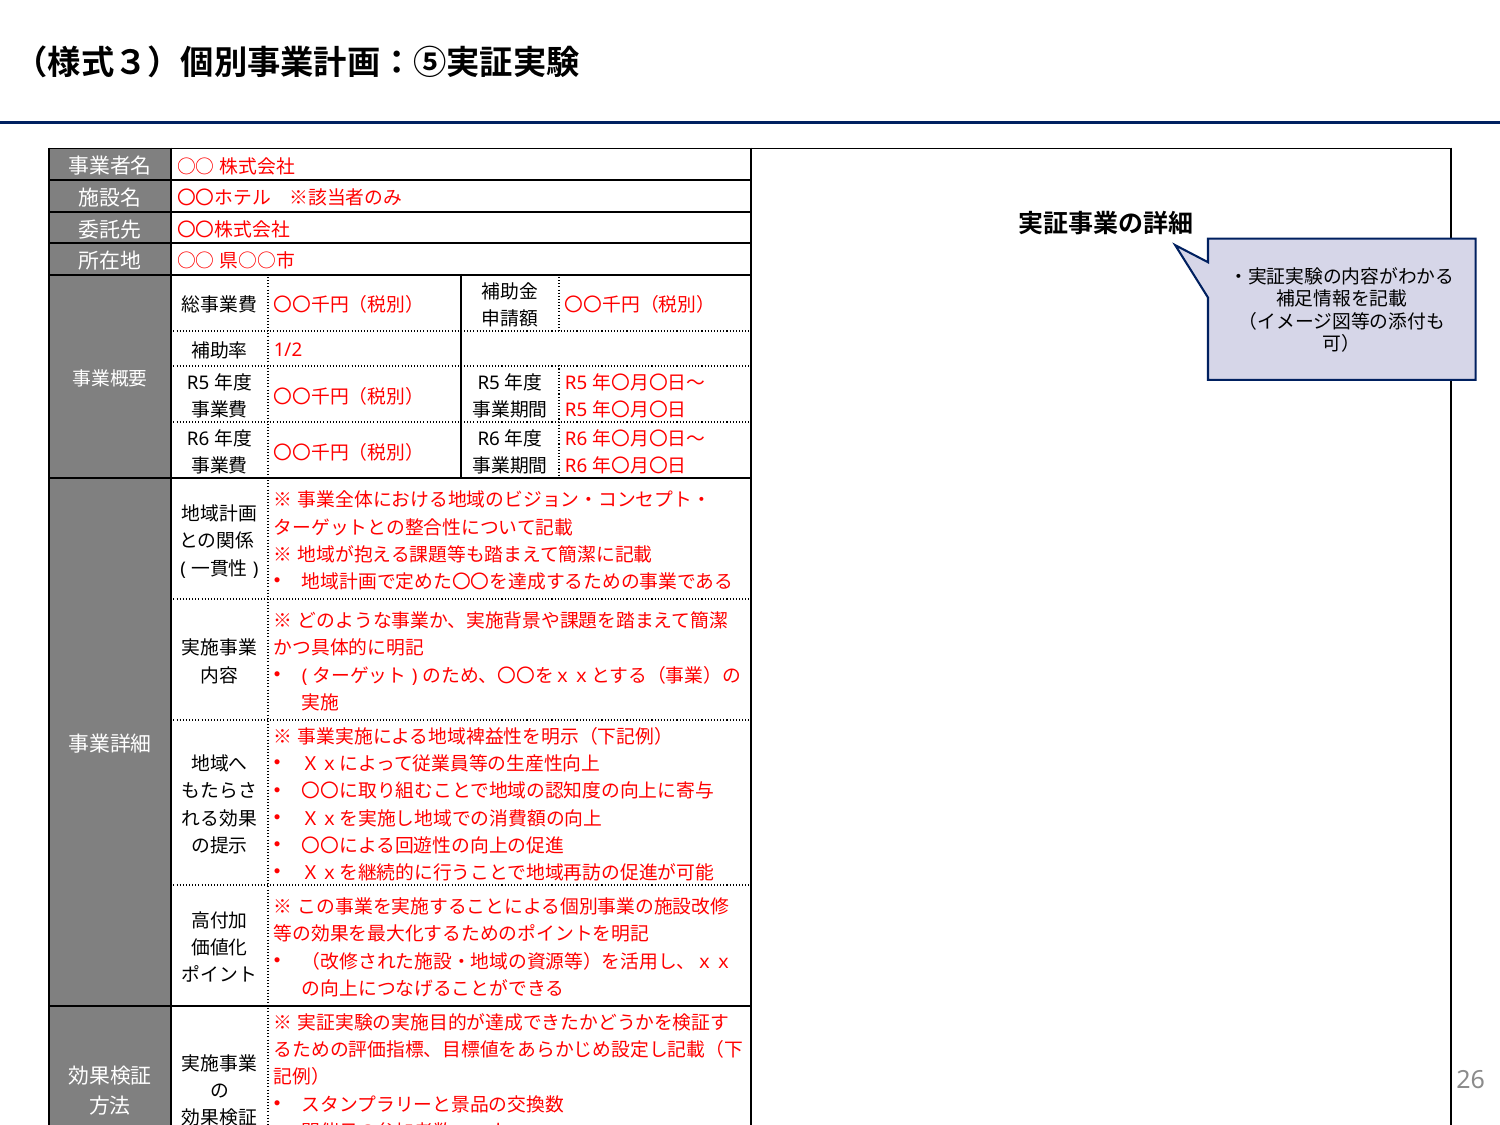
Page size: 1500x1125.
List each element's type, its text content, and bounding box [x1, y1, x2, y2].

table_cell R5年〇月〇日～ R5年〇月〇日 [559, 366, 750, 422]
table_cell 総事業費 [172, 276, 268, 331]
table_cell 〇〇千円（税別） [268, 422, 460, 477]
table_cell 補助金 申請額 [462, 276, 559, 331]
table_cell 地域へ もたらされる効果の提示 [172, 720, 268, 885]
table_cell 〇〇千円（税別） [268, 366, 460, 422]
table_cell 事業詳細 [50, 479, 170, 1005]
table_cell 所在地 [50, 244, 170, 274]
table_header 事業者名 [50, 149, 170, 179]
table_cell 実施事業の 効果検証 [172, 1007, 268, 1125]
table_cell R5年度 事業期間 [462, 366, 559, 422]
table_cell R5年度 事業費 [172, 366, 268, 422]
text_box 実証事業の詳細 [785, 210, 1427, 235]
table_cell R6年度 事業費 [172, 422, 268, 477]
table_header [752, 149, 1450, 1125]
table_cell ※実証実験の実施目的が達成できたかどうかを検証するための評価指標、目標値をあらかじめ設定し記載（下記例） スタンプラリーと景品の交換数 開催日の参加者数ｘｘ人 満足度ｘｘ％向上 [268, 1007, 750, 1125]
table_cell 1/2 [268, 331, 460, 366]
table_cell 地域計画との関係(一貫性) [172, 479, 268, 599]
table_cell [462, 331, 750, 366]
table_cell ※事業実施による地域裨益性を明示（下記例） Ｘｘによって従業員等の生産性向上 〇〇に取り組むことで地域の認知度の向上に寄与 Ｘｘを実施し地域での消費額の向上 〇〇による回遊性の向上の促進 Ｘｘを継続的に行うことで地域再訪の促進が可能 [268, 720, 750, 885]
table_cell R6年〇月〇日～ R6年〇月〇日 [559, 422, 750, 477]
table_cell 効果検証 方法 [50, 1007, 170, 1125]
text_box ・実証実験の内容がわかる補足情報を記載 （イメージ図等の添付も可） [1172, 237, 1477, 381]
table_cell ※事業全体における地域のビジョン・コンセプト・ターゲットとの整合性について記載 ※地域が抱える課題等も踏まえて簡潔に記載 地域計画で定めた〇〇を達成するための事業である [268, 479, 750, 599]
table_cell 事業概要 [50, 276, 170, 477]
table_cell 実施事業内容 [172, 599, 268, 720]
table_cell R6年度 事業期間 [462, 422, 559, 477]
table_header ○○株式会社 [172, 149, 750, 179]
table_cell 高付加 価値化 ポイント [172, 885, 268, 1005]
table_cell 委託先 [50, 213, 170, 242]
table_cell 〇〇ホテル ※該当者のみ [172, 181, 750, 211]
table_cell 施設名 [50, 181, 170, 211]
table_cell 補助率 [172, 331, 268, 366]
table_cell ※この事業を実施することによる個別事業の施設改修等の効果を最大化するためのポイントを明記 （改修された施設・地域の資源等）を活用し、ｘｘの向上につなげることができる [268, 885, 750, 1005]
table_cell ※どのような事業か、実施背景や課題を踏まえて簡潔かつ具体的に明記 (ターゲット)のため、〇〇をｘｘとする（事業）の実施 [268, 599, 750, 720]
table_cell 〇〇株式会社 [172, 213, 750, 242]
table_cell ○○県○○市 [172, 244, 750, 274]
table_cell 〇〇千円（税別） [268, 276, 460, 331]
table_cell 〇〇千円（税別） [559, 276, 750, 331]
text_box 26 [1162, 1050, 1500, 1111]
